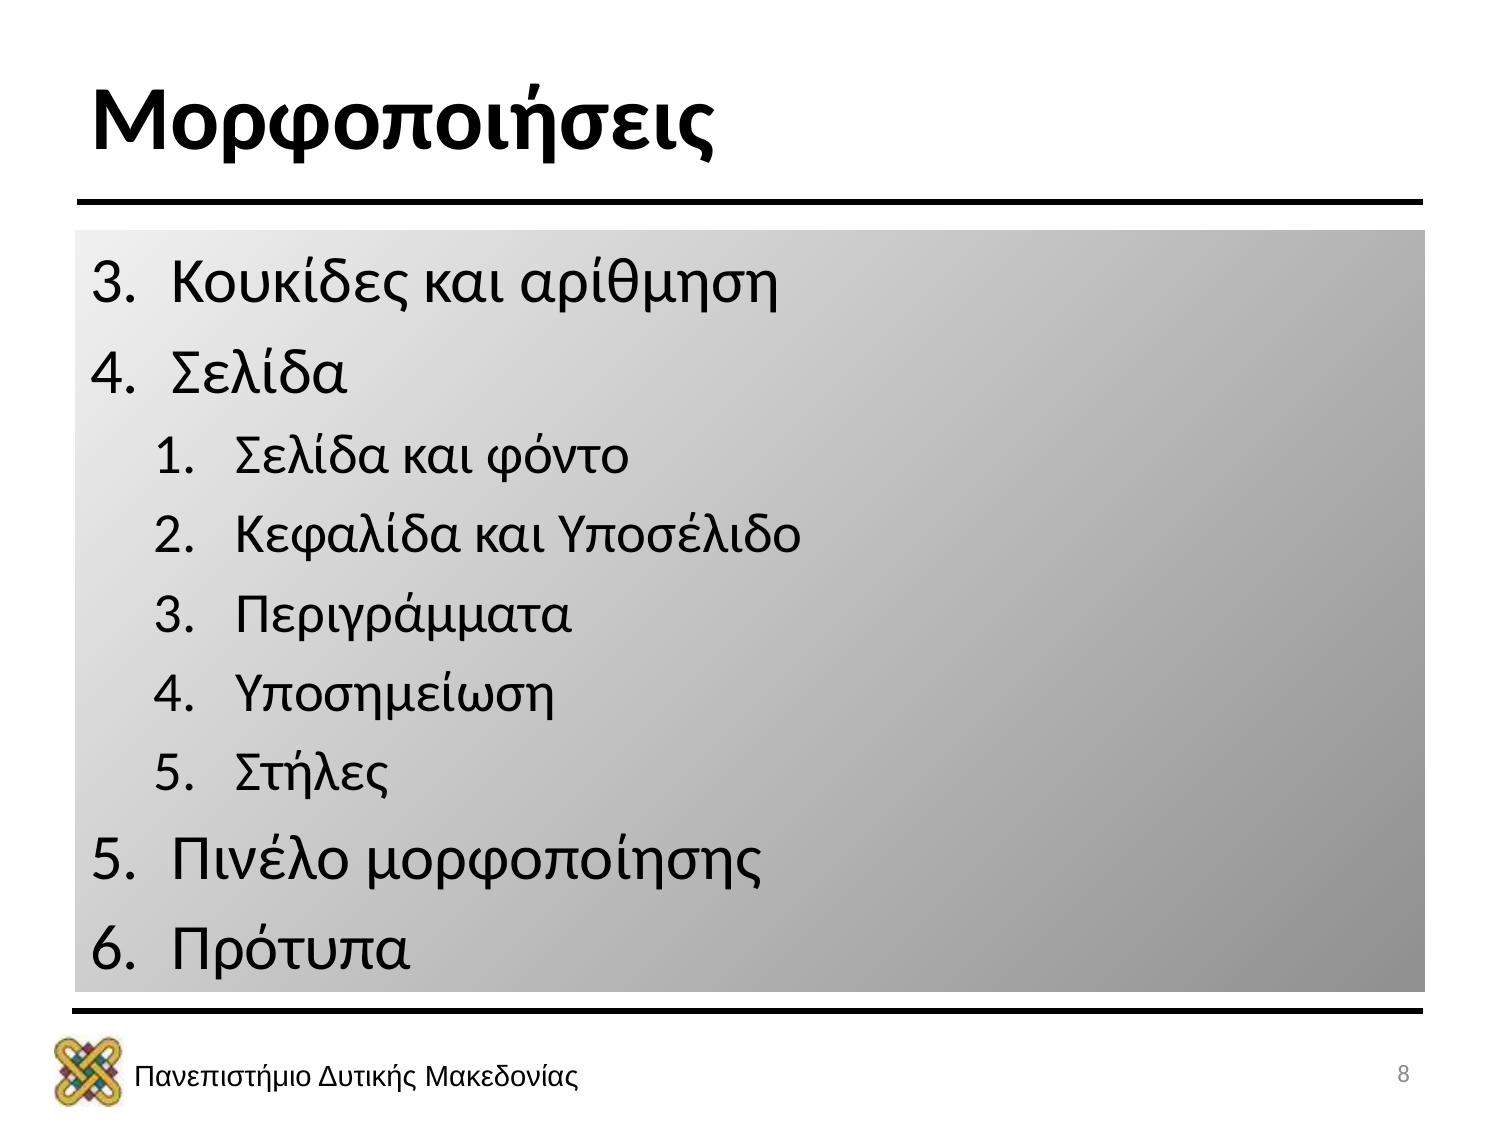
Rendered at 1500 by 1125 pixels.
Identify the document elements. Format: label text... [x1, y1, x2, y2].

title Μορφοποιήσεις [75, 19, 1425, 207]
slide_number 8 [1074, 1042, 1425, 1103]
list Κουκίδες και αρίθμηση Σελίδα Σελίδα και φόντο Κεφαλίδα και Υποσέλιδο Περιγράμματα Υποσημείωση Στήλες Πινέλο μορφοποίησης Πρότυπα [75, 230, 1425, 992]
picture [54, 1034, 124, 1107]
